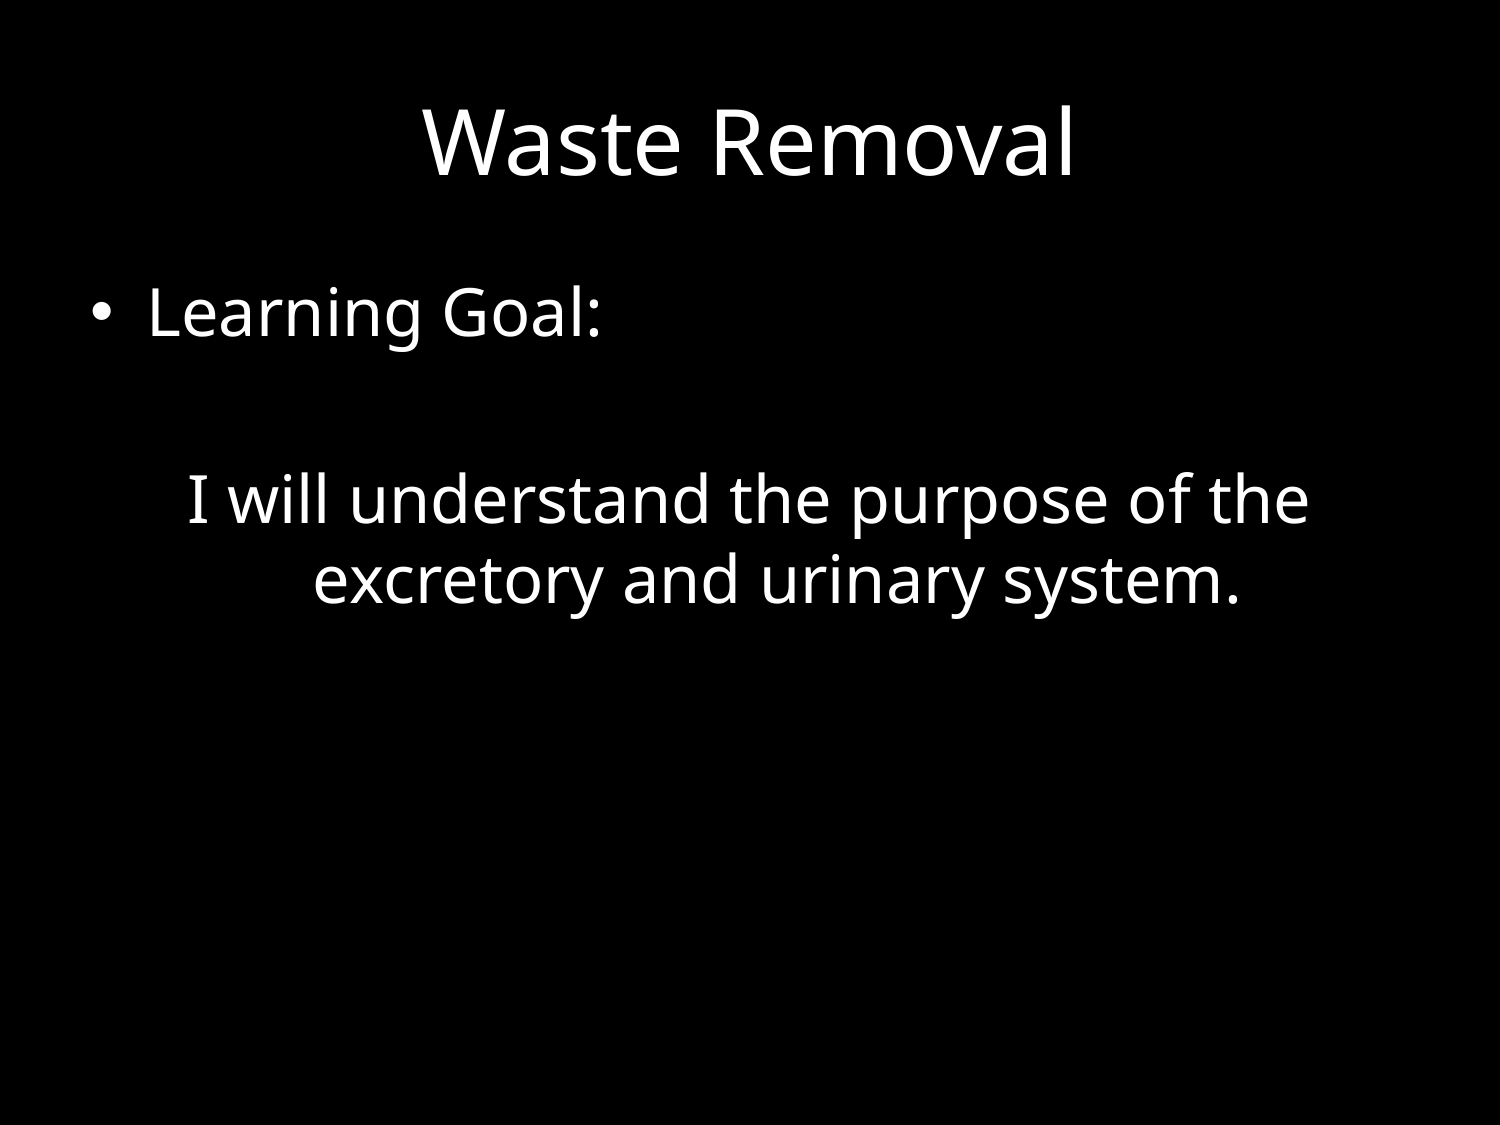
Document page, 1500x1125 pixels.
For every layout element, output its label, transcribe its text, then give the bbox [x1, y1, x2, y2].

list Learning Goal: I will understand the purpose of the excretory and urinary system. [75, 262, 1425, 1005]
title Waste Removal [75, 45, 1425, 233]
